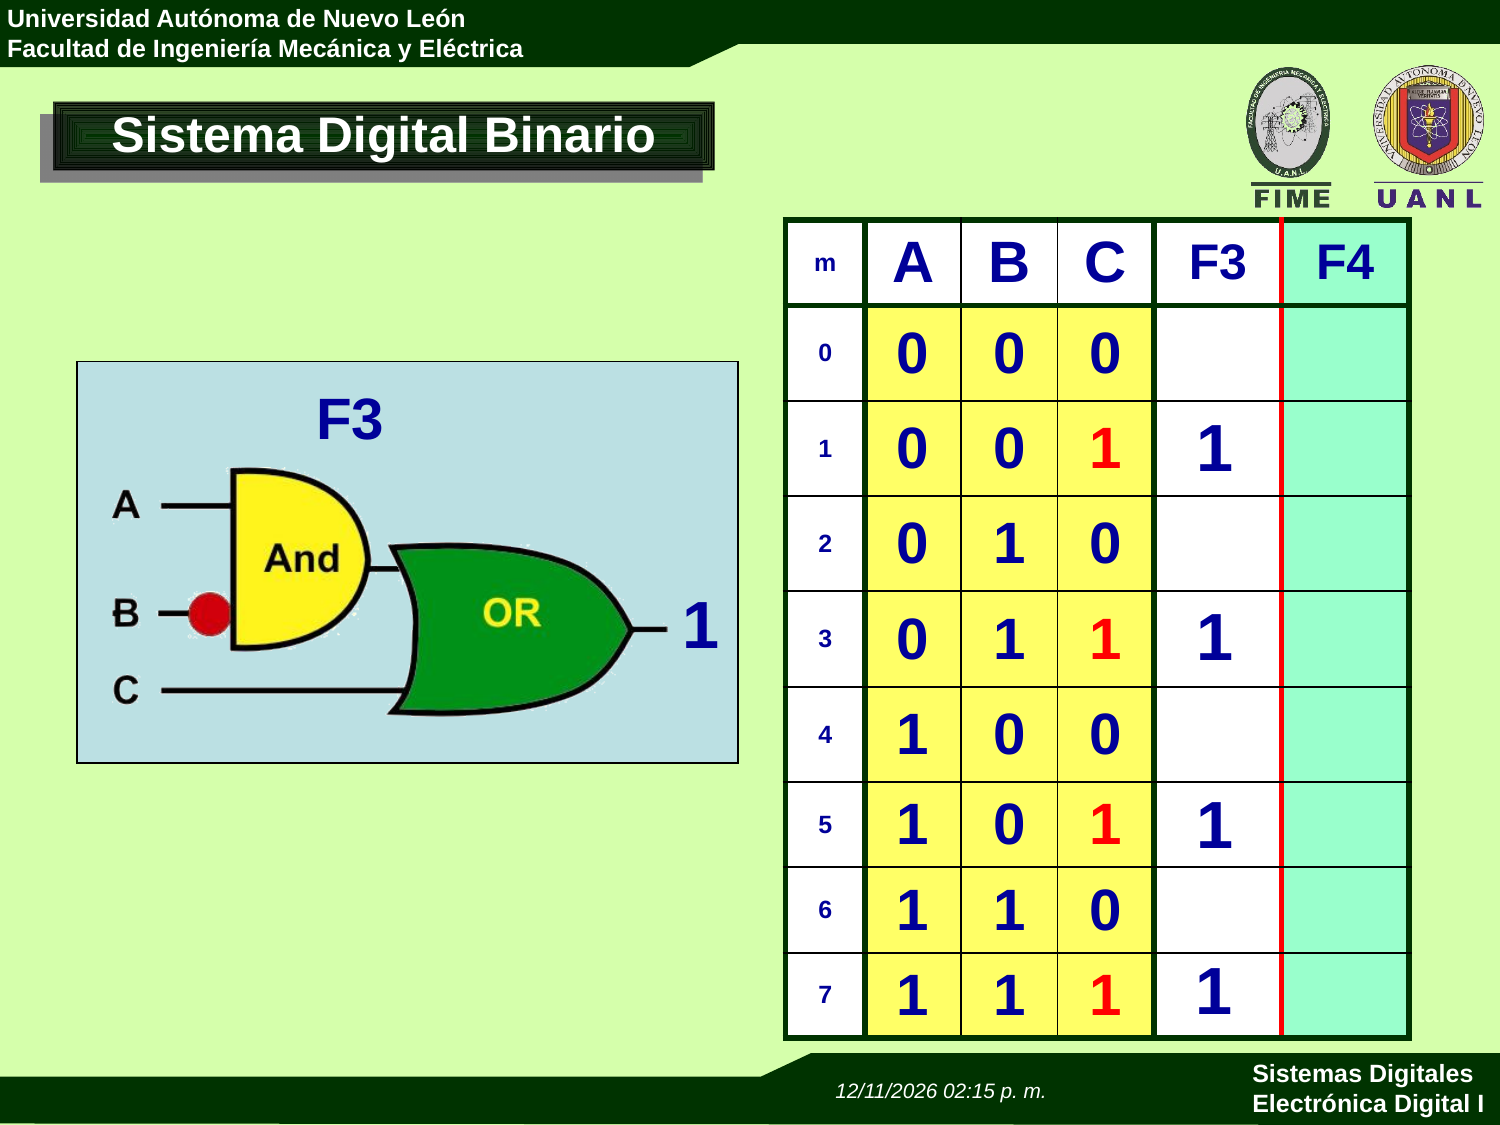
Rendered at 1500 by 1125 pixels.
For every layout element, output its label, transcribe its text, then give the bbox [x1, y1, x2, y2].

table_cell 1 [1058, 954, 1151, 1035]
table_cell [1284, 868, 1406, 952]
table_cell [1253, 688, 1279, 781]
table_cell [1253, 402, 1279, 495]
table_header A [868, 223, 960, 303]
table_cell [1284, 497, 1406, 590]
table_cell [1157, 308, 1279, 400]
table_cell [1253, 954, 1279, 1035]
text_box [76, 361, 739, 764]
table_cell 1 [868, 868, 960, 952]
table_cell 1 [868, 783, 960, 866]
table_cell 0 [1058, 497, 1151, 590]
picture [1246, 65, 1484, 208]
table_cell [1284, 592, 1406, 686]
table_header C [1058, 223, 1151, 303]
table_cell 6 [788, 868, 862, 952]
table_cell 1 [1058, 402, 1151, 495]
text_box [1180, 397, 1249, 1036]
table_cell [1284, 308, 1406, 400]
text_box 1 [672, 574, 735, 669]
table_cell 0 [868, 592, 960, 686]
text_box F3 [301, 373, 400, 459]
table_header B [962, 223, 1057, 303]
table_cell 0 [962, 308, 1057, 400]
table_cell [1157, 402, 1176, 495]
table_header F4 [1284, 223, 1406, 303]
table_cell [1157, 868, 1175, 952]
table_cell 4 [788, 688, 862, 781]
table_cell 1 [868, 688, 960, 781]
table_cell 0 [868, 497, 960, 590]
table_cell 0 [868, 308, 960, 400]
table_cell 0 [868, 402, 960, 495]
table_cell 1 [868, 954, 960, 1035]
table_cell [1157, 592, 1175, 686]
table_cell [1253, 592, 1279, 686]
table_cell [1157, 783, 1175, 866]
table_cell 0 [1058, 868, 1151, 952]
table_cell 7 [788, 954, 862, 1035]
table_cell 0 [1058, 308, 1151, 400]
table_cell 1 [962, 868, 1057, 952]
table_cell [1284, 402, 1406, 495]
table_header m [788, 223, 862, 303]
table_cell 2 [788, 497, 862, 590]
table_cell 0 [962, 402, 1057, 495]
table_header F3 [1157, 223, 1279, 303]
table_cell 1 [962, 954, 1057, 1035]
table_cell 1 [962, 592, 1057, 686]
table_cell [1284, 783, 1406, 866]
table_cell [1157, 954, 1176, 1035]
table_cell 5 [788, 783, 862, 866]
table_cell 1 [1058, 592, 1151, 686]
table_cell 0 [788, 308, 862, 400]
table_cell 1 [788, 402, 862, 495]
table_cell 0 [962, 783, 1057, 866]
table_cell [1157, 688, 1175, 781]
table_cell [1284, 688, 1406, 781]
table_cell 1 [962, 497, 1057, 590]
table_cell [1253, 868, 1279, 952]
table_cell [1253, 783, 1279, 866]
table_cell [1284, 954, 1406, 1035]
table_cell 0 [962, 688, 1057, 781]
table_cell 3 [788, 592, 862, 686]
table_cell 1 [1058, 783, 1151, 866]
table_cell [1253, 497, 1279, 590]
text_box Sistema Digital Binario [53, 101, 715, 171]
table_cell [1157, 497, 1175, 590]
table_cell 0 [1058, 688, 1151, 781]
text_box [112, 467, 668, 717]
